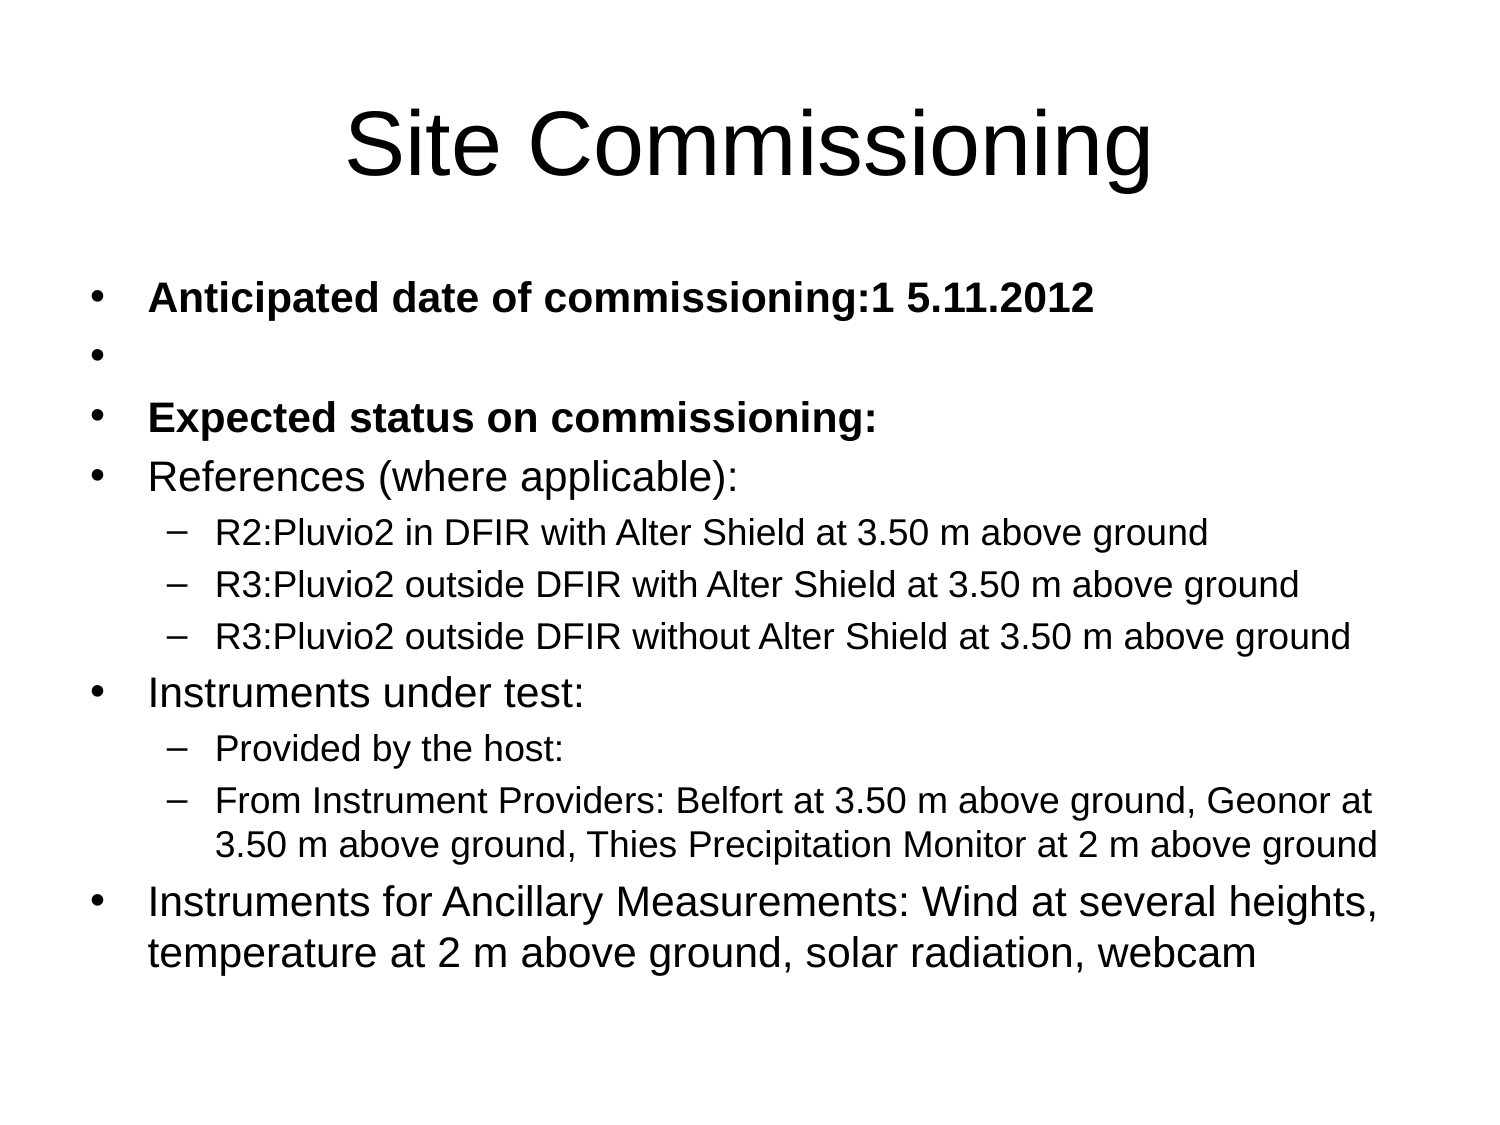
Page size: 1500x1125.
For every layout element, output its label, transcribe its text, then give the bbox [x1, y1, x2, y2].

list Anticipated date of commissioning:1 5.11.2012 Expected status on commissioning: References (where applicable): R2:Pluvio2 in DFIR with Alter Shield at 3.50 m above ground R3:Pluvio2 outside DFIR with Alter Shield at 3.50 m above ground R3:Pluvio2 outside DFIR without Alter Shield at 3.50 m above ground Instruments under test: Provided by the host: From Instrument Providers: Belfort at 3.50 m above ground, Geonor at 3.50 m above ground, Thies Precipitation Monitor at 2 m above ground Instruments for Ancillary Measurements: Wind at several heights, temperature at 2 m above ground, solar radiation, webcam [75, 262, 1425, 1005]
title Site Commissioning [75, 45, 1425, 233]
